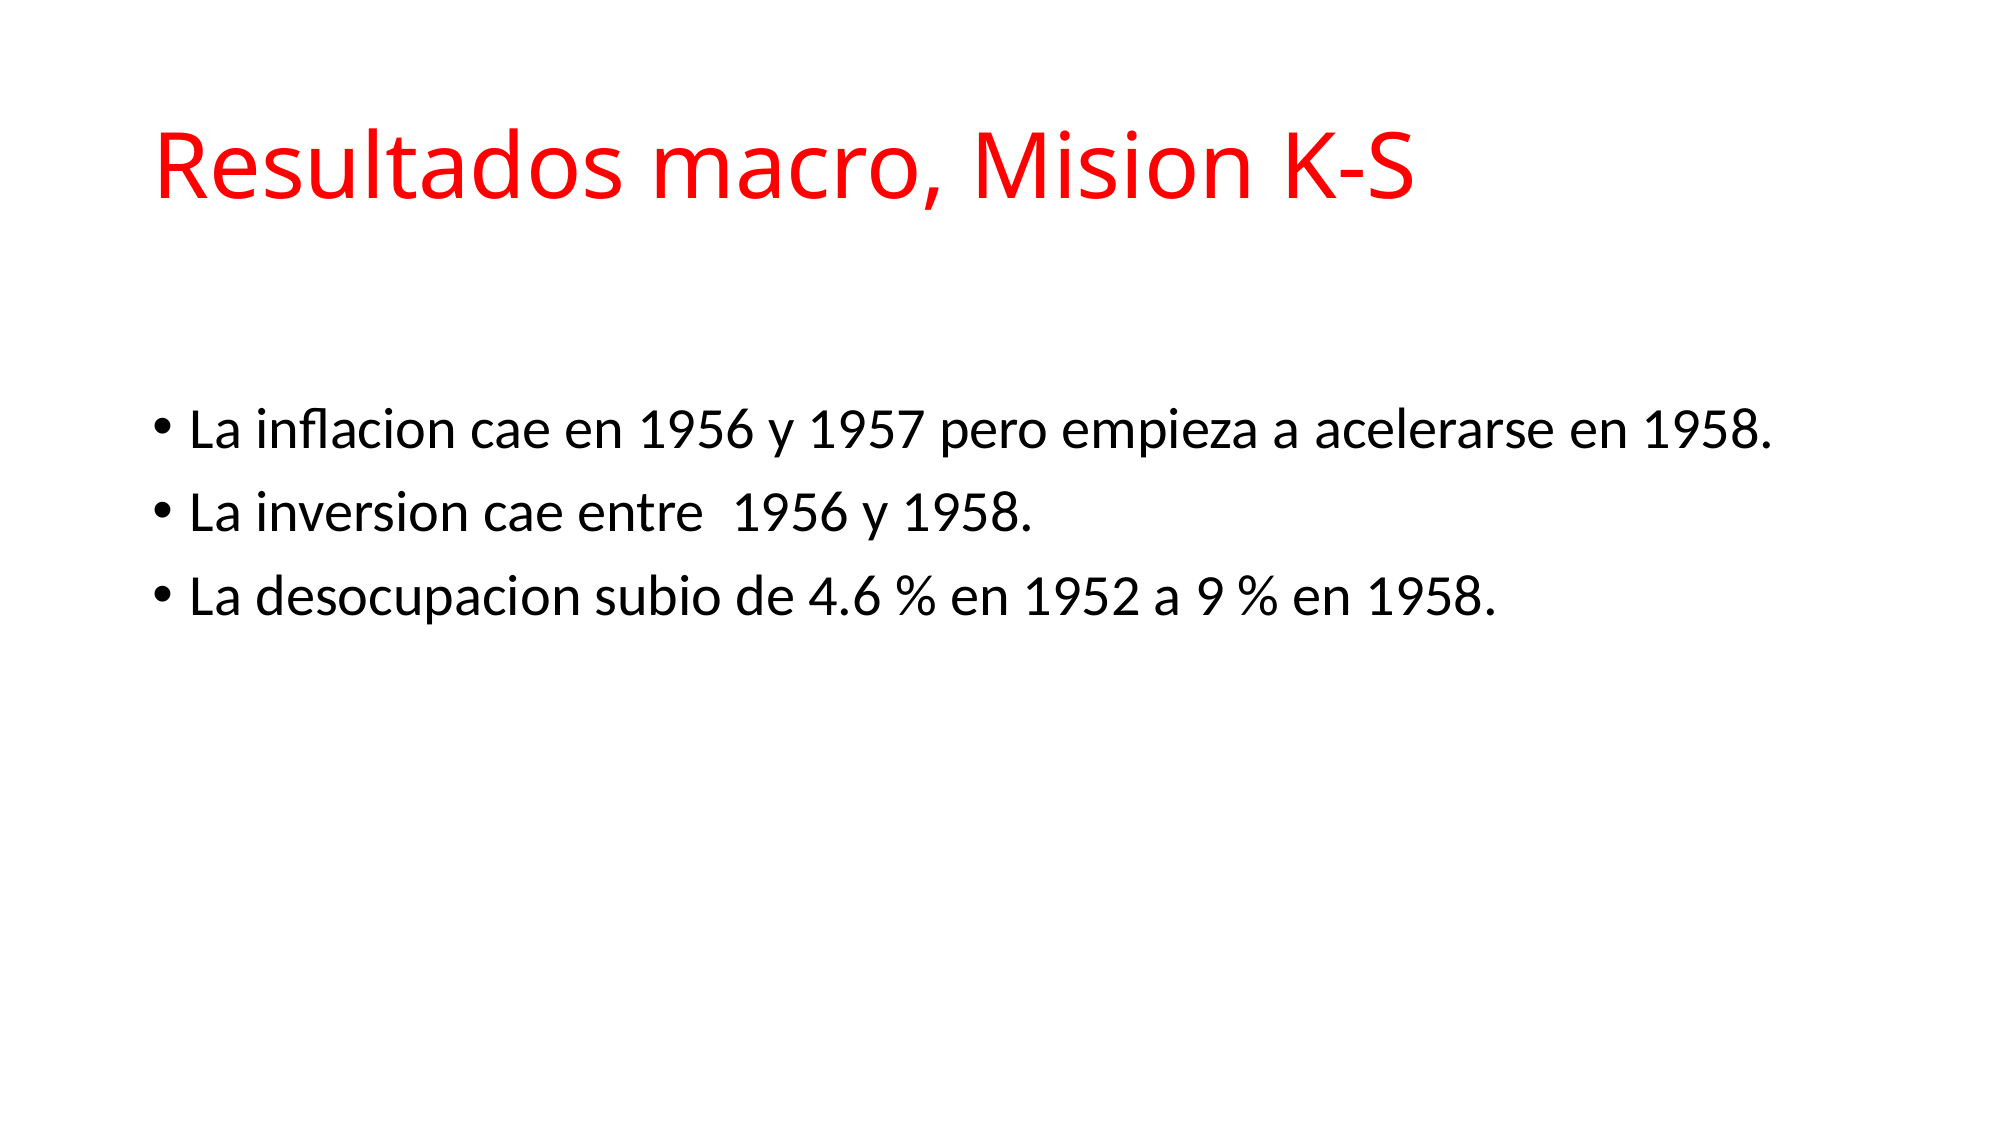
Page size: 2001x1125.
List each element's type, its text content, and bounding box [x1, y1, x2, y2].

title Resultados macro, Mision K-S [137, 59, 1863, 278]
list La inflacion cae en 1956 y 1957 pero empieza a acelerarse en 1958. La inversion cae entre 1956 y 1958. La desocupacion subio de 4.6 % en 1952 a 9 % en 1958. [137, 299, 1863, 1014]
